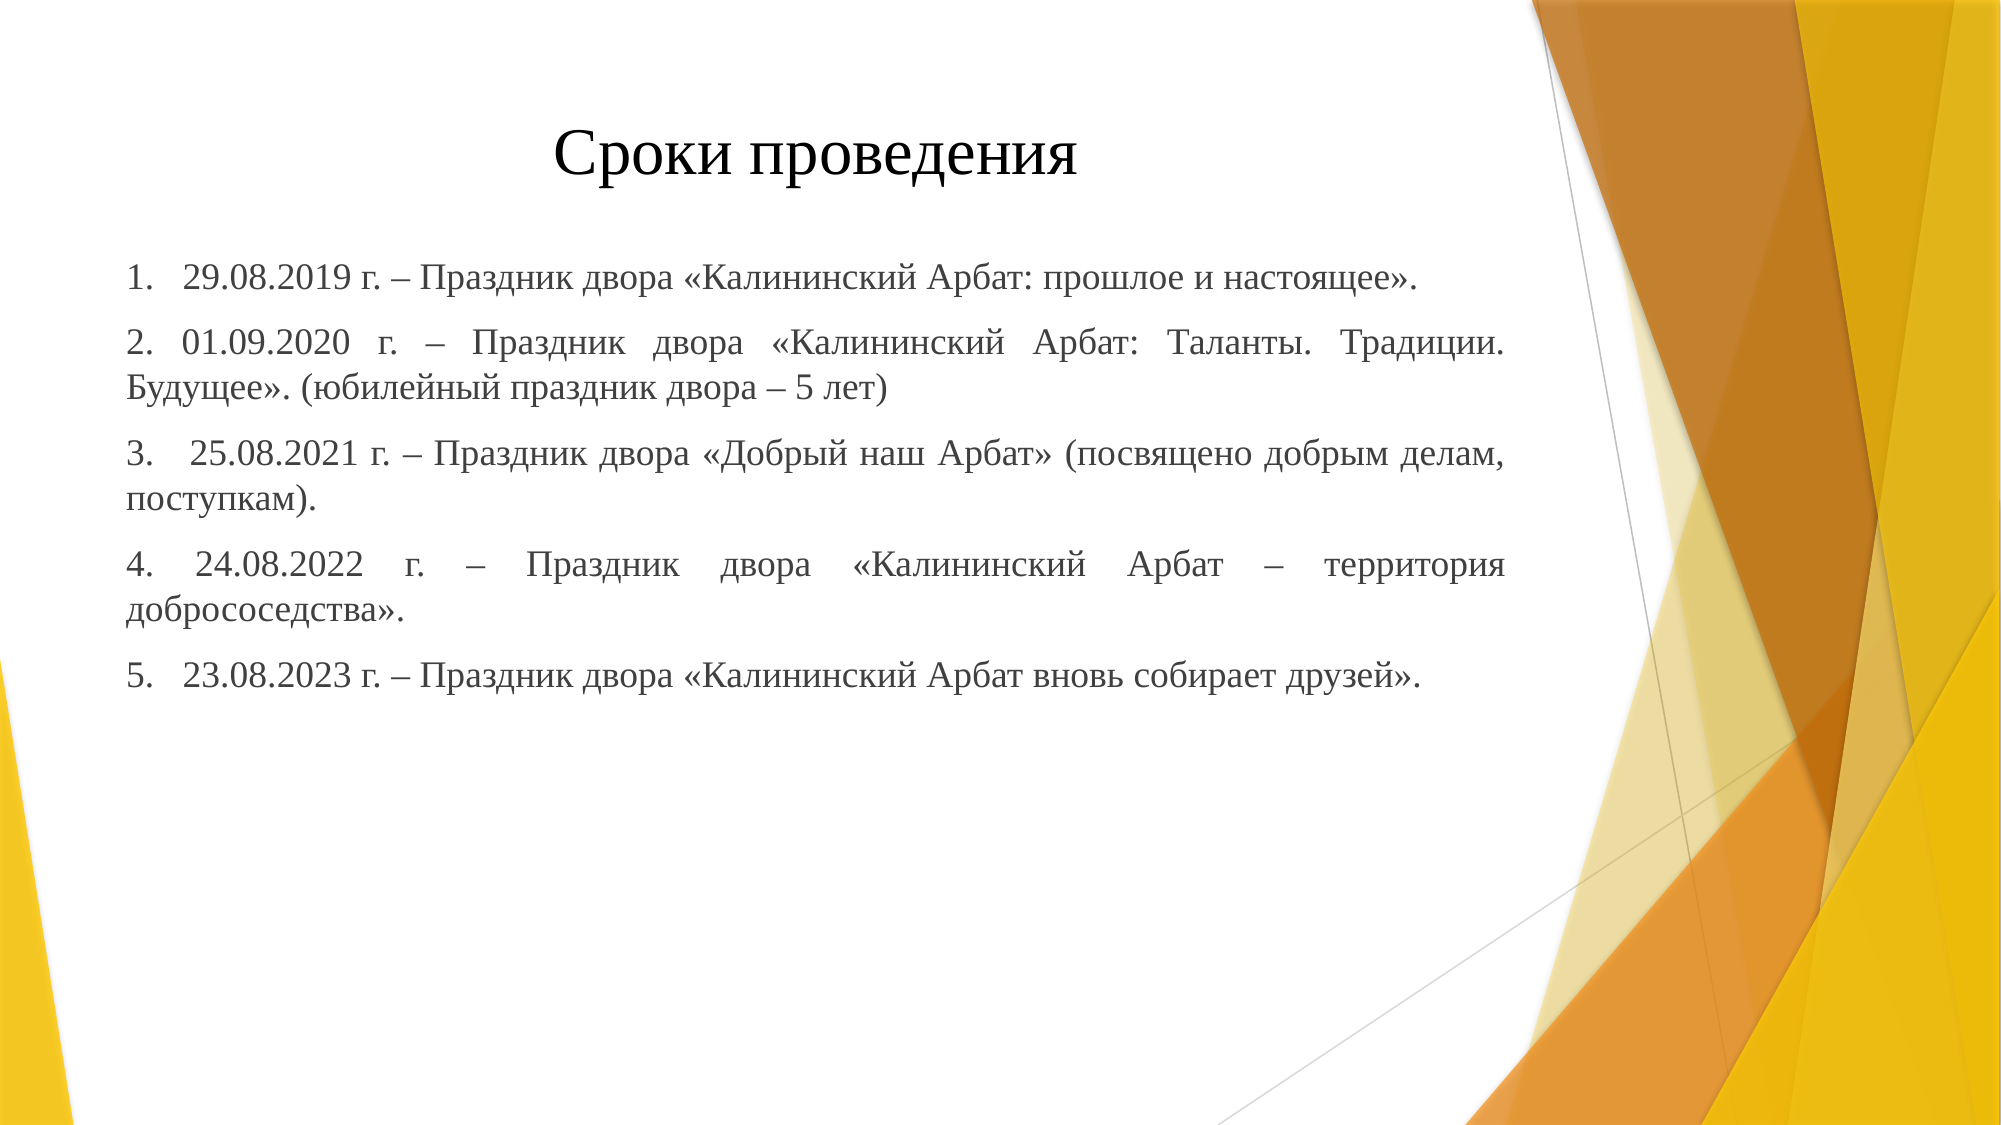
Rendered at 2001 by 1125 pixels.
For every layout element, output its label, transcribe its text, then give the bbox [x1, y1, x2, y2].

list 1. 29.08.2019 г. – Праздник двора «Калининский Арбат: прошлое и настоящее». 2. 01.09.2020 г. – Праздник двора «Калининский Арбат: Таланты. Традиции. Будущее». (юбилейный праздник двора – 5 лет) 3. 25.08.2021 г. – Праздник двора «Добрый наш Арбат» (посвящено добрым делам, поступкам). 4. 24.08.2022 г. – Праздник двора «Калининский Арбат – территория добрососедства». 5. 23.08.2023 г. – Праздник двора «Калининский Арбат вновь собирает друзей». [111, 244, 1522, 881]
title Сроки проведения [111, 99, 1522, 235]
